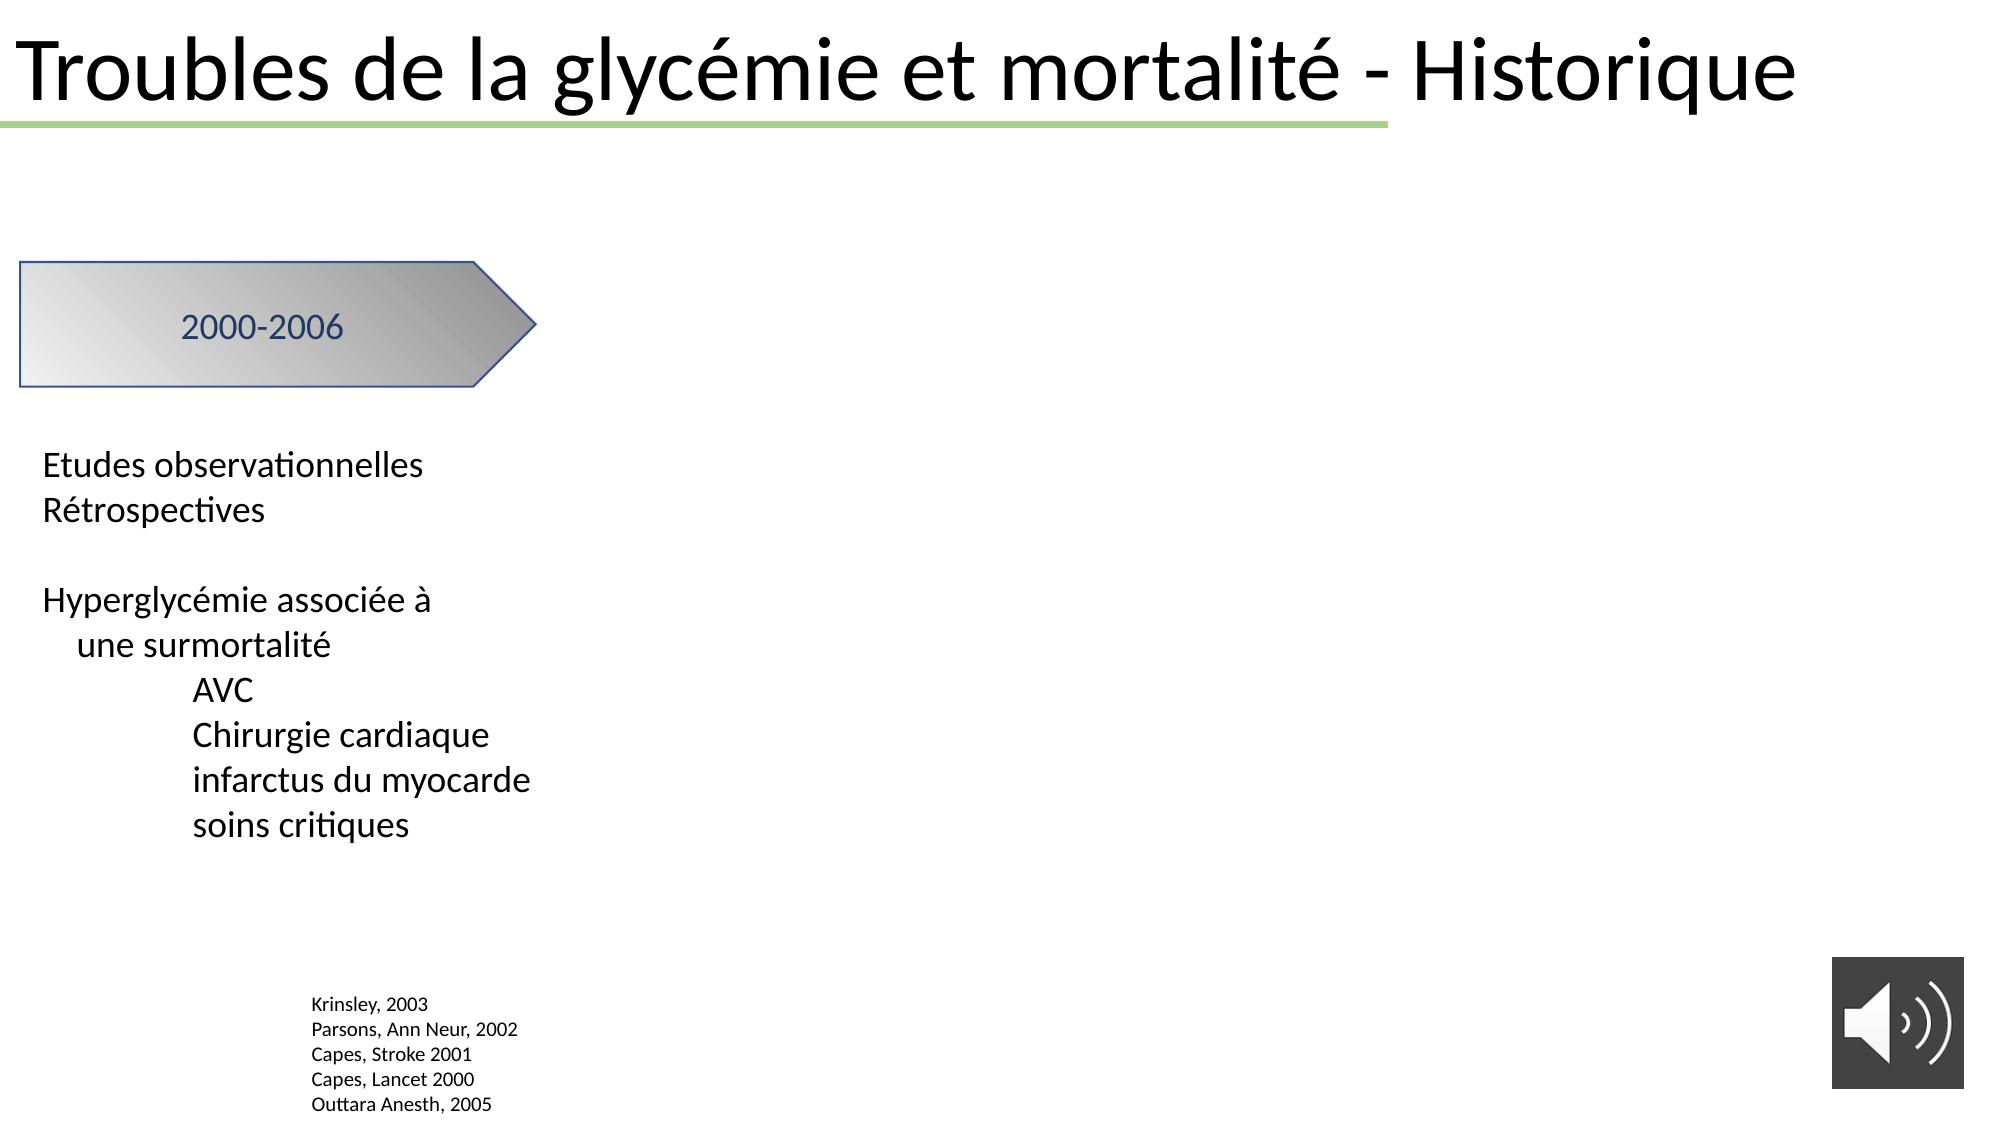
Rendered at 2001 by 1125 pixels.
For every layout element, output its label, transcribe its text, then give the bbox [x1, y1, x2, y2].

picture [1831, 956, 1965, 1090]
title Troubles de la glycémie et mortalité - Historique [0, 0, 1965, 180]
text_box Etudes observationnelles Rétrospectives Hyperglycémie associée à une surmortalité AVC Chirurgie cardiaque infarctus du myocarde soins critiques [27, 433, 547, 853]
text_box 2000-2006 [19, 260, 538, 388]
text_box Krinsley, 2003 Parsons, Ann Neur, 2002 Capes, Stroke 2001 Capes, Lancet 2000 Outtara Anesth, 2005 [296, 983, 533, 1124]
